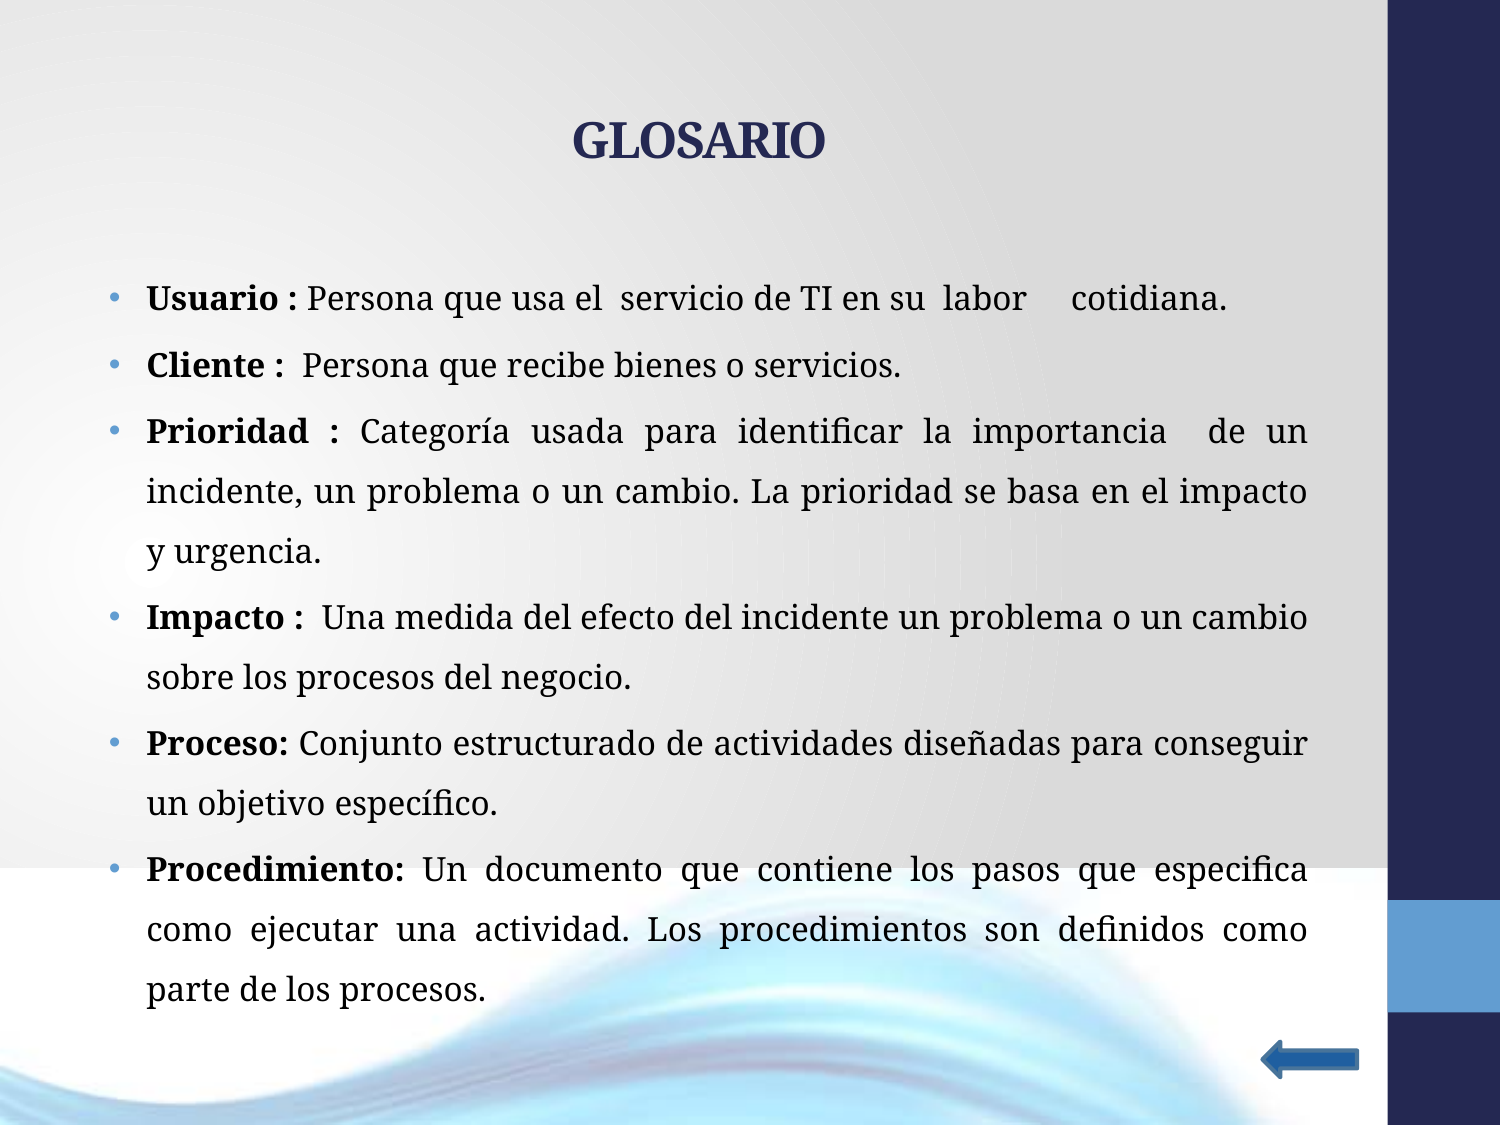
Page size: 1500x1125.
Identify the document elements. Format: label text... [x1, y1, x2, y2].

list Usuario : Persona que usa el servicio de TI en su labor cotidiana. Cliente : Persona que recibe bienes o servicios. Prioridad : Categoría usada para identificar la importancia de un incidente, un problema o un cambio. La prioridad se basa en el impacto y urgencia. Impacto : Una medida del efecto del incidente un problema o un cambio sobre los procesos del negocio. Proceso: Conjunto estructurado de actividades diseñadas para conseguir un objetivo específico. Procedimiento: Un documento que contiene los pasos que especifica como ejecutar una actividad. Los procedimientos son definidos como parte de los procesos. [75, 249, 1325, 1038]
title GLOSARIO [75, 45, 1325, 233]
text_box [1260, 1039, 1360, 1080]
picture [0, 868, 1387, 1125]
